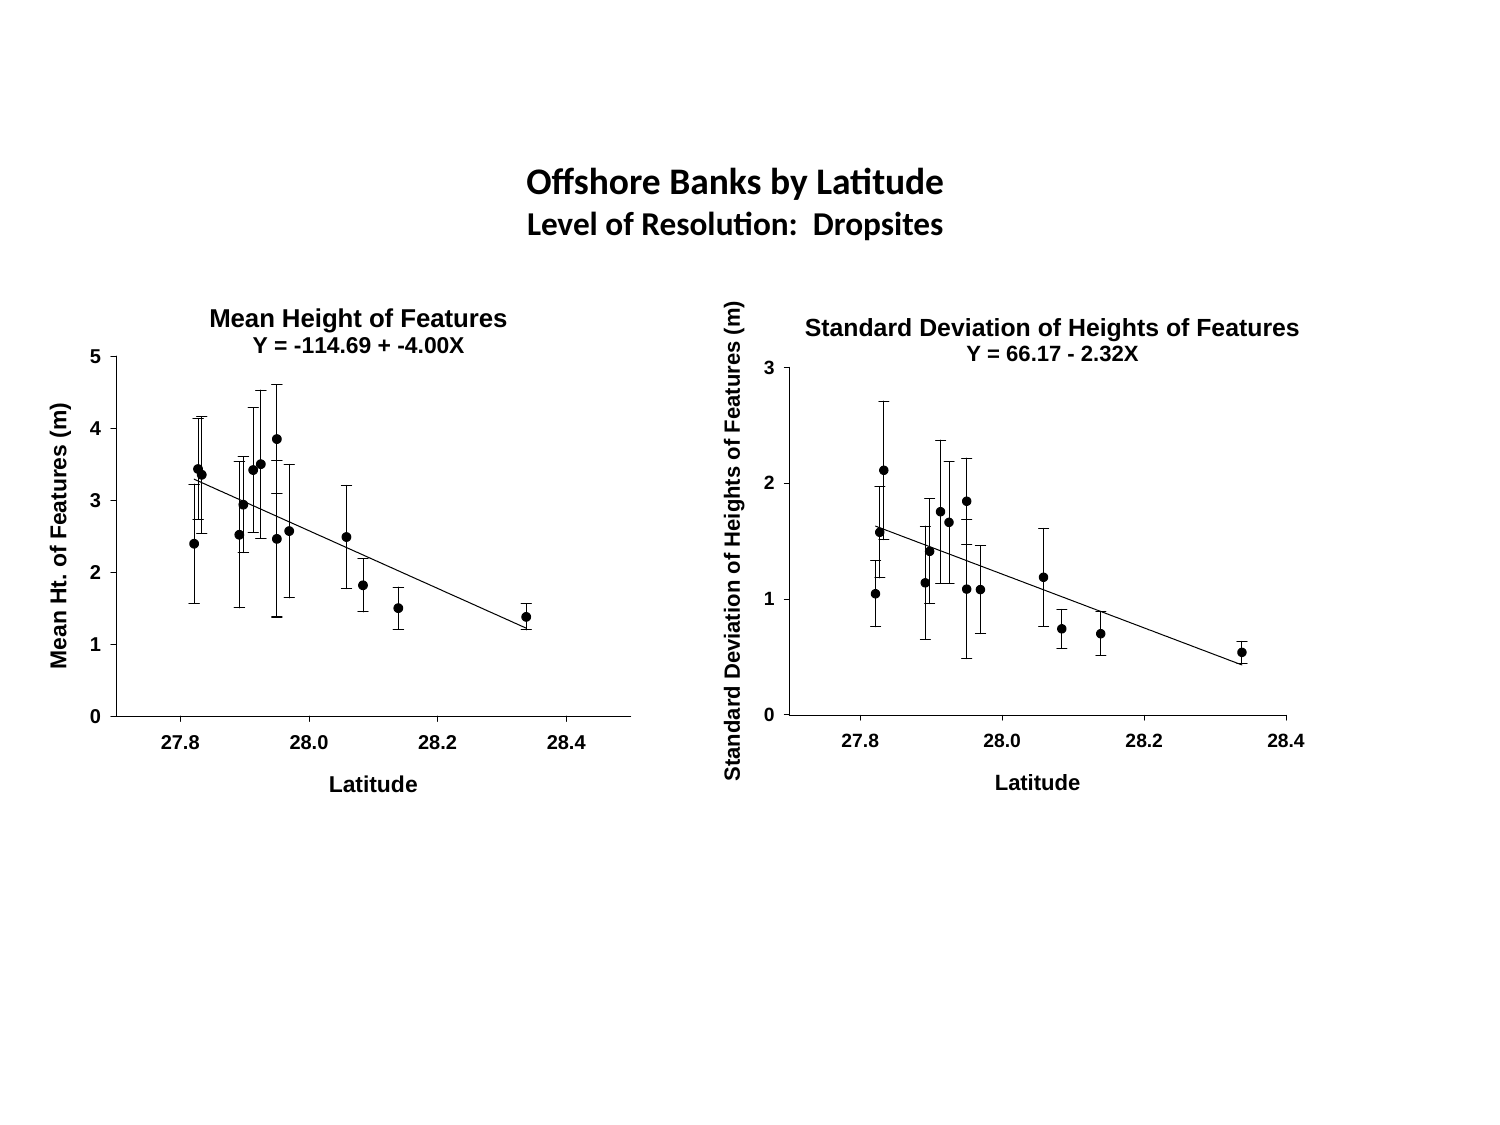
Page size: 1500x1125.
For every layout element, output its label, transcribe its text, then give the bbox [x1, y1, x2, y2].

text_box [43, 274, 659, 801]
text_box Offshore Banks by Latitude Level of Resolution: Dropsites [511, 149, 960, 250]
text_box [717, 299, 1351, 799]
